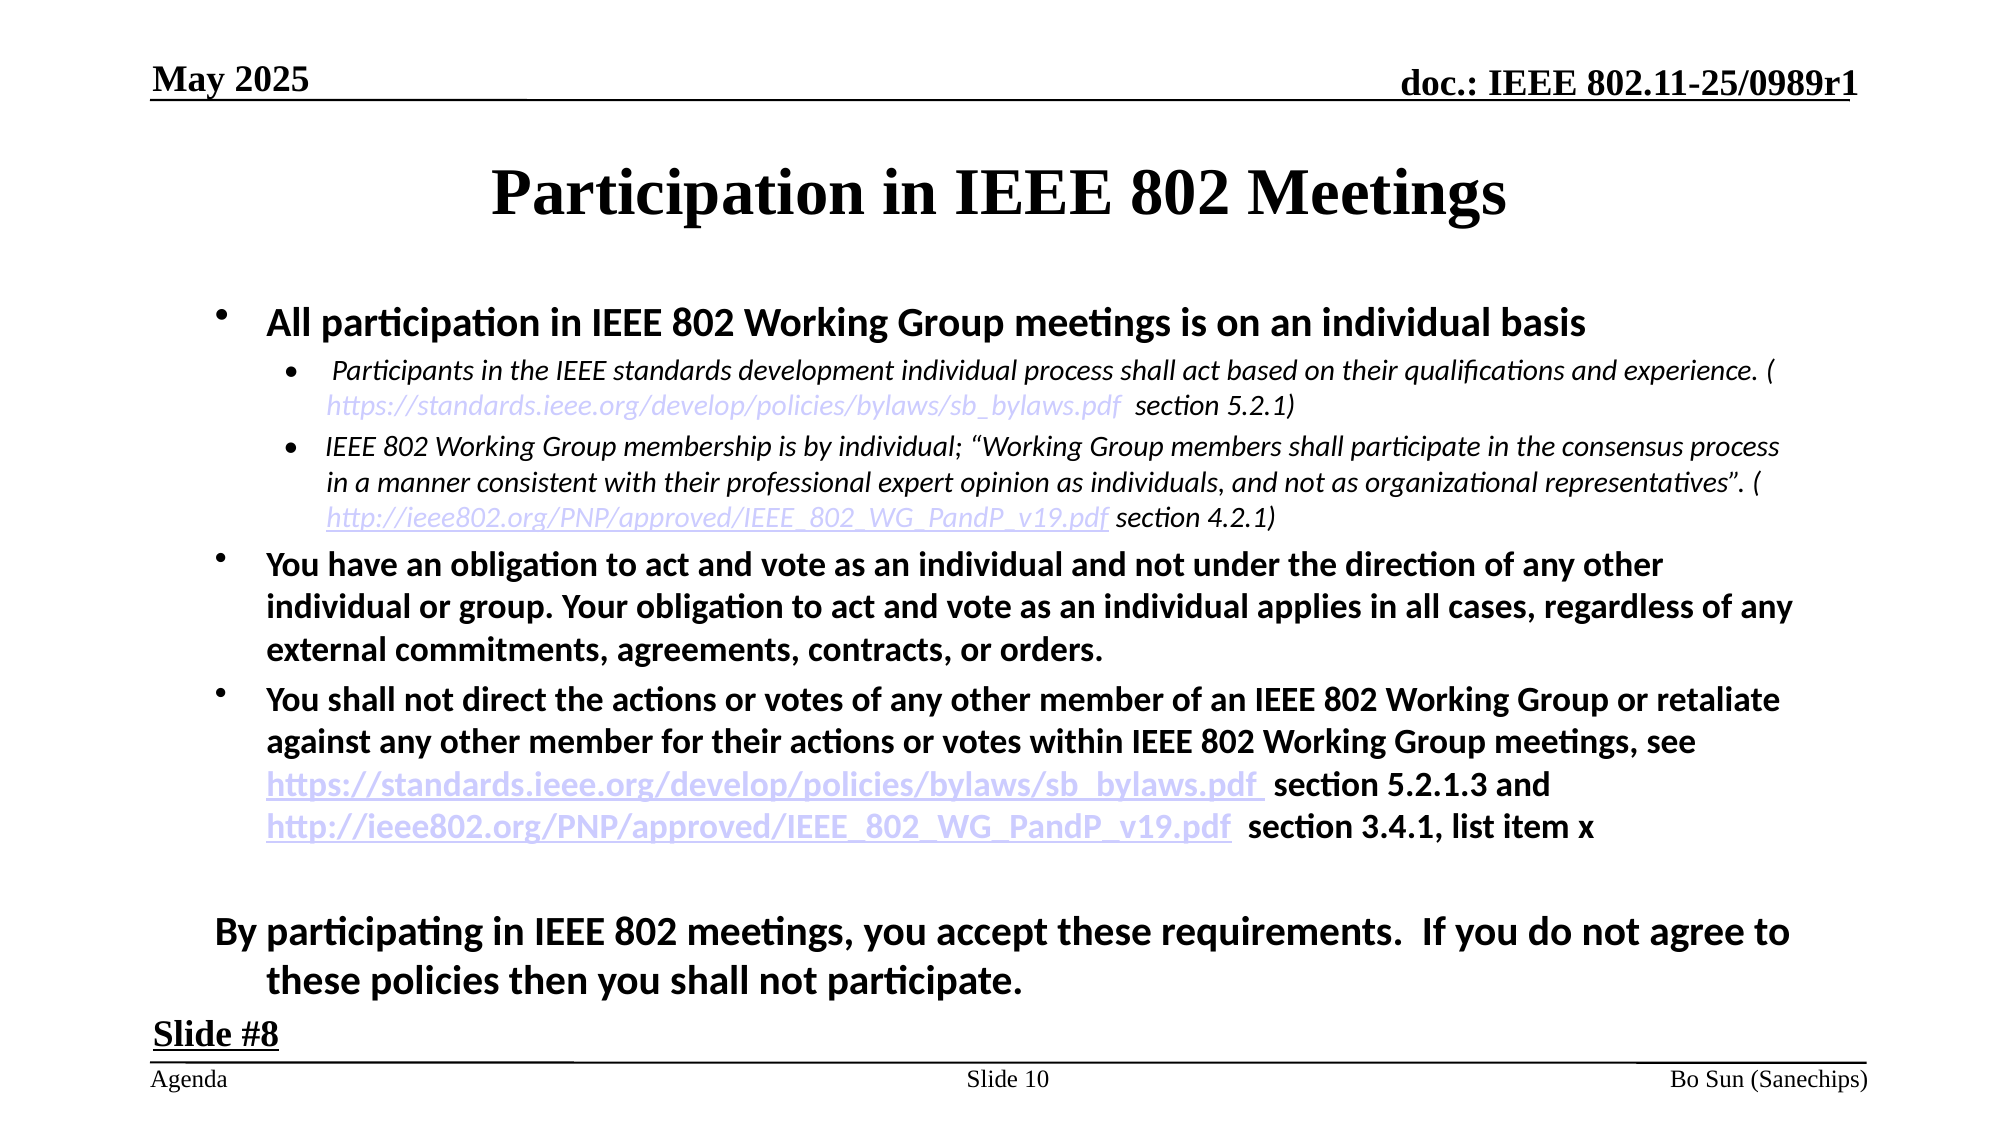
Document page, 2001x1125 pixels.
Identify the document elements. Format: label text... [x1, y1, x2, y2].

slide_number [152, 54, 563, 100]
text_box Participation in IEEE 802 Meetings [362, 100, 1638, 276]
text_box All participation in IEEE 802 Working Group meetings is on an individual basis • Participants in the IEEE standards development individual process shall act based on their qualifications and experience. (https://standards.ieee.org/develop/policies/bylaws/sb_bylaws.pdf section 5.2.1) • IEEE 802 Working Group membership is by individual; “Working Group members shall participate in the consensus process in a manner consistent with their professional expert opinion as individuals, and not as organizational representatives”. (http://ieee802.org/PNP/approved/IEEE_802_WG_PandP_v19.pdf section 4.2.1) You have an obligation to act and vote as an individual and not under the direction of any other individual or group. Your obligation to act and vote as an individual applies in all cases, regardless of any external commitments, agreements, contracts, or orders. You shall not direct the actions or votes of any other member of an IEEE 802 Working Group or retaliate against any other member for their actions or votes within IEEE 802 Working Group meetings, see https://standards.ieee.org/develop/policies/bylaws/sb_bylaws.pdf section 5.2.1.3 and http://ieee802.org/PNP/approved/IEEE_802_WG_PandP_v19.pdf section 3.4.1, list item x By participating in IEEE 802 meetings, you accept these requirements. If you do not agree to these policies then you shall not participate. [200, 287, 1813, 1025]
text_box Slide #8 [138, 1001, 295, 1062]
slide_number Slide 10 [949, 1061, 1067, 1123]
footer Bo Sun (Sanechips) [1171, 1061, 1869, 1093]
